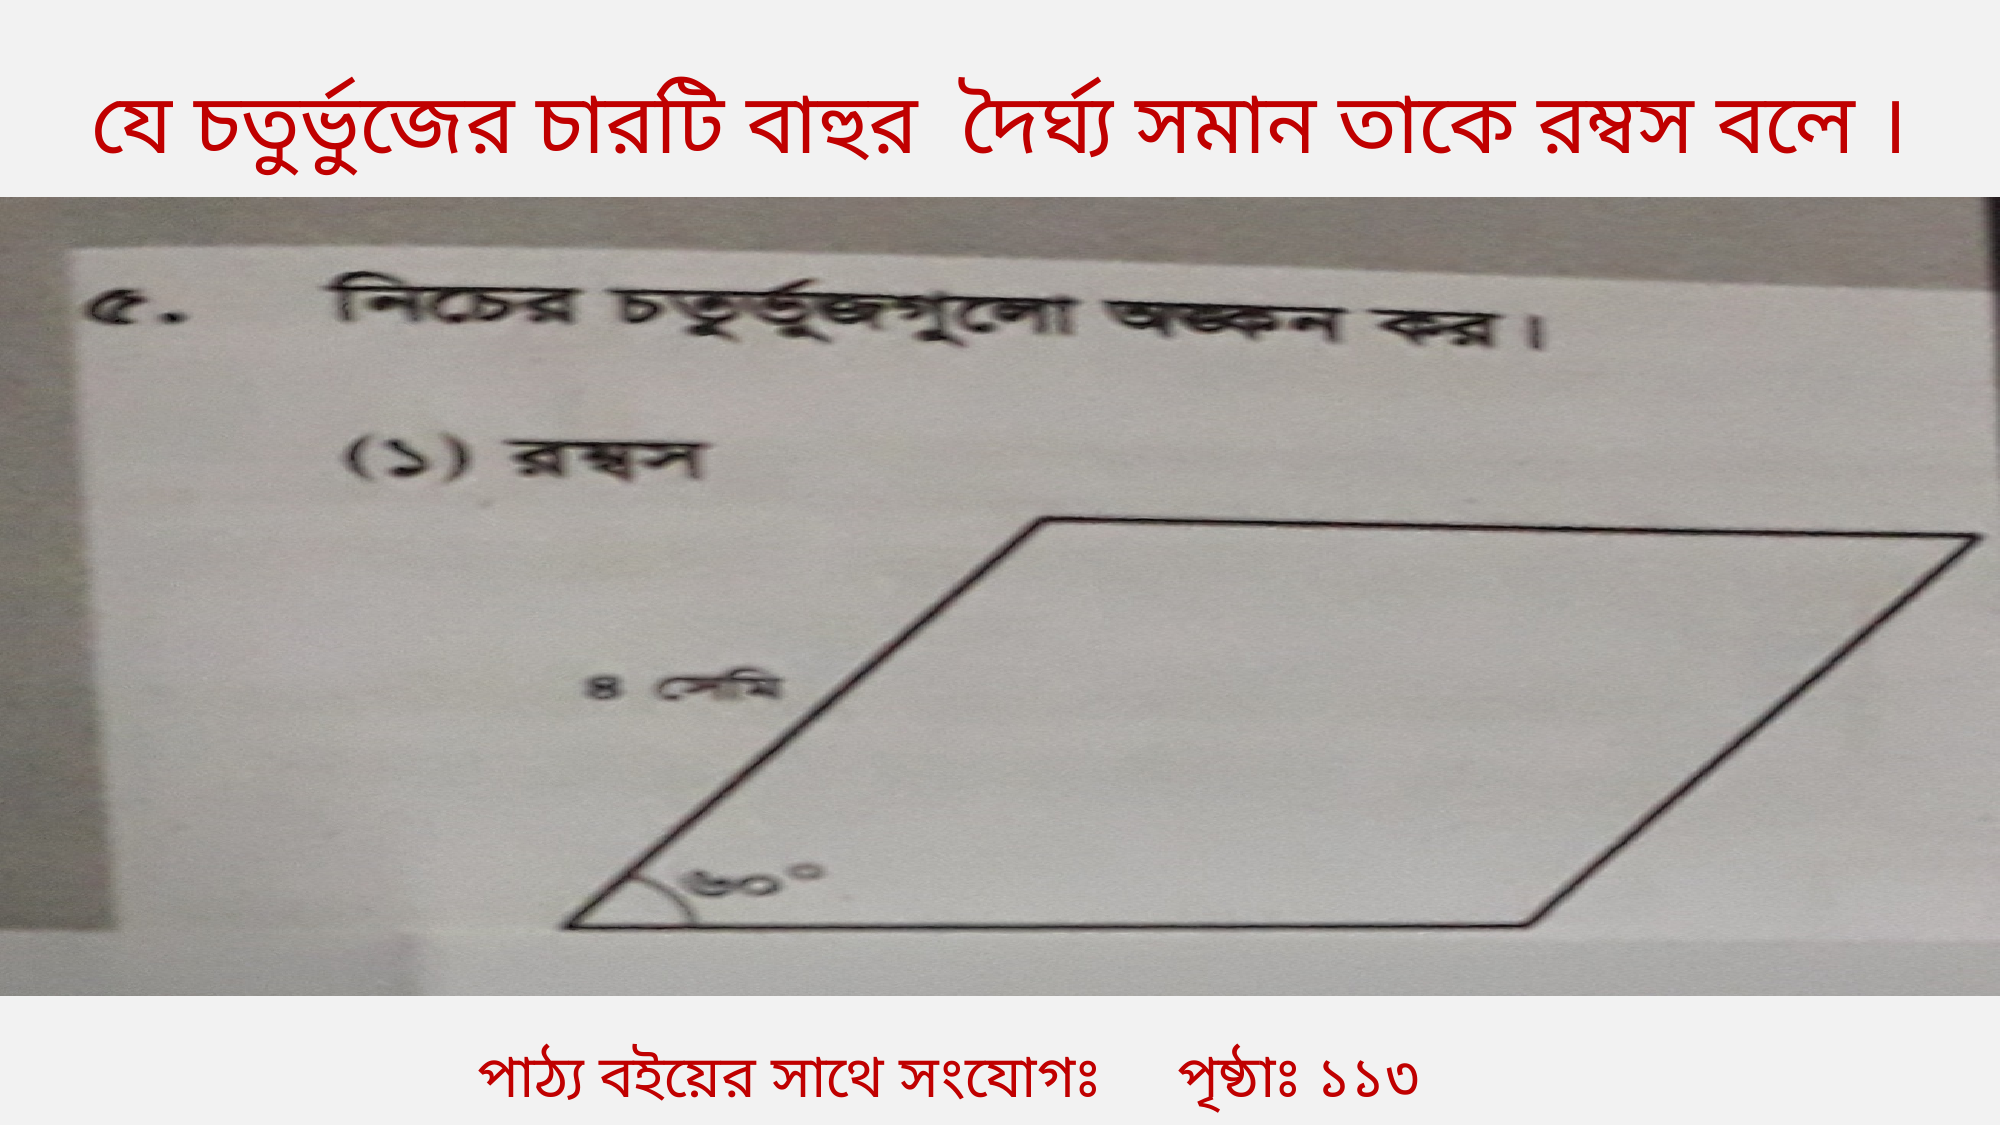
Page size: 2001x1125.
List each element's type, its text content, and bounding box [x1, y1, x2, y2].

picture [0, 196, 2000, 996]
text_box যে চতুর্ভুজের চারটি বাহুর দৈর্ঘ্য সমান তাকে রম্বস বলে । [23, 62, 1977, 178]
text_box পাঠ্য বইয়ের সাথে সংযোগঃ পৃষ্ঠাঃ ১১৩ [57, 1032, 1840, 1117]
